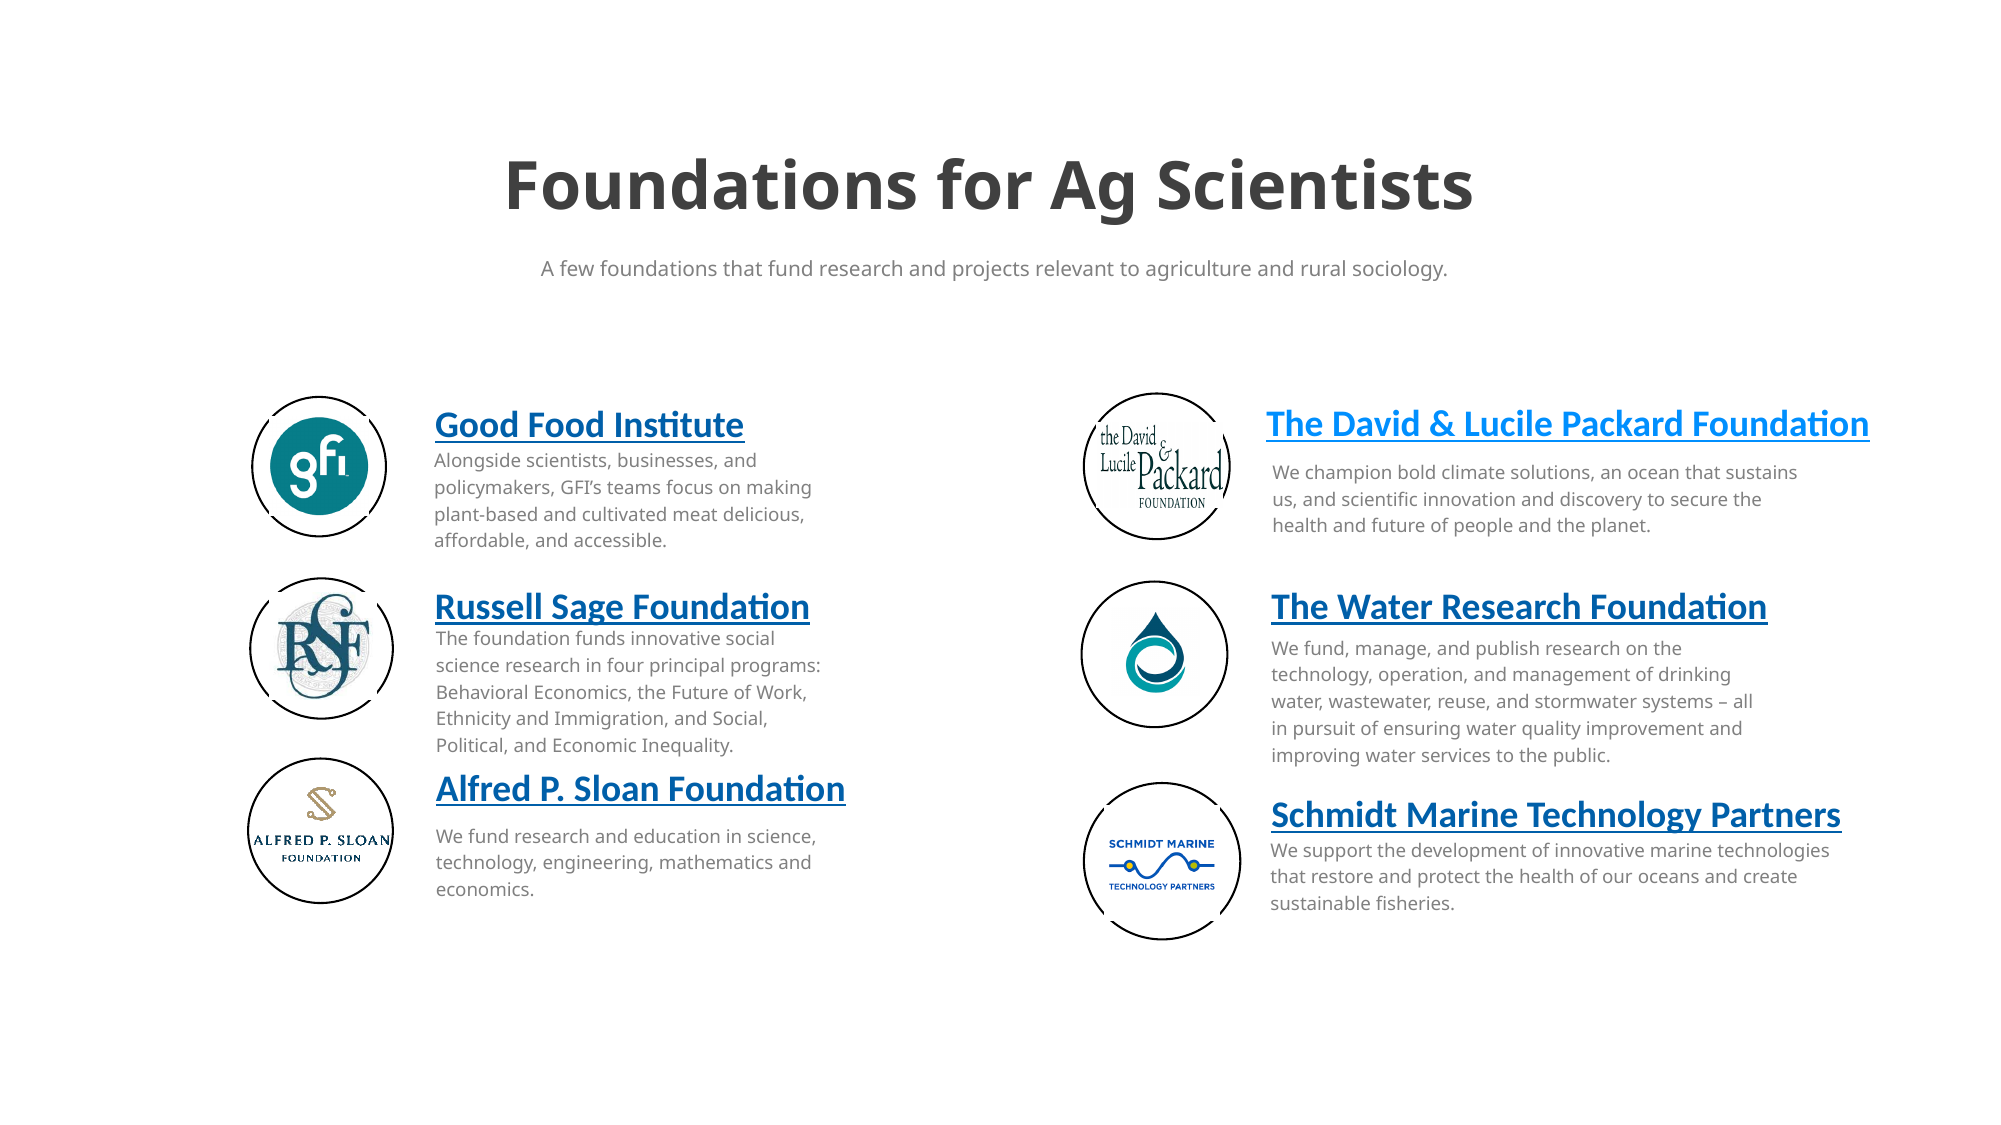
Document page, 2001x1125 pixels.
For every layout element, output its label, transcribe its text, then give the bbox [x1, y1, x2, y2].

text_box Alongside scientists, businesses, and policymakers, GFI’s teams focus on making plant-based and cultivated meat delicious, affordable, and accessible. [419, 410, 842, 559]
text_box [1098, 393, 1215, 422]
text_box We champion bold climate solutions, an ocean that sustains us, and scientific innovation and discovery to secure the health and future of people and the planet. [1257, 452, 1825, 544]
text_box [1081, 581, 1228, 728]
text_box [1220, 808, 1241, 914]
text_box [1083, 425, 1096, 507]
text_box We support the development of innovative marine technologies that restore and protect the health of our oceans and create sustainable fisheries. [1255, 799, 1863, 922]
text_box We fund, manage, and publish research on the technology, operation, and management of drinking water, wastewater, reuse, and stormwater systems – all in pursuit of ensuring water quality improvement and improving water services to the public. [1256, 624, 1788, 774]
picture [269, 416, 369, 516]
picture [1104, 805, 1220, 921]
text_box A few foundations that fund research and projects relevant to agriculture and rural sociology. [483, 206, 1517, 288]
text_box [273, 396, 366, 416]
text_box Alfred P. Sloan Foundation [421, 756, 916, 817]
text_box The Water Research Foundation [1256, 574, 1824, 635]
picture [269, 592, 377, 700]
text_box Schmidt Marine Technology Partners [1256, 783, 1895, 843]
picture [1111, 607, 1200, 696]
text_box [252, 420, 269, 513]
text_box [279, 578, 364, 592]
picture [252, 786, 390, 862]
text_box [1083, 808, 1104, 914]
text_box [1111, 921, 1213, 940]
text_box [1223, 435, 1230, 497]
text_box The foundation funds innovative social science research in four principal programs: Behavioral Economics, the Future of Work, Ethnicity and Immigration, and Social, Political, and Economic Inequality. [421, 615, 844, 756]
text_box [248, 807, 252, 855]
text_box [1097, 509, 1216, 540]
text_box [377, 604, 393, 693]
text_box [271, 516, 367, 537]
text_box [263, 758, 378, 786]
text_box [273, 700, 370, 719]
text_box Good Food Institute [420, 392, 869, 453]
text_box [250, 601, 269, 696]
text_box The David & Lucile Packard Foundation [1251, 391, 1895, 452]
picture [1096, 422, 1223, 509]
text_box We fund research and education in science, technology, engineering, mathematics and economics. [421, 786, 844, 908]
text_box [1107, 783, 1217, 805]
text_box [255, 862, 386, 904]
text_box [369, 420, 386, 513]
text_box Russell Sage Foundation [420, 574, 961, 635]
text_box Foundations for Ag Scientists [462, 135, 1517, 231]
